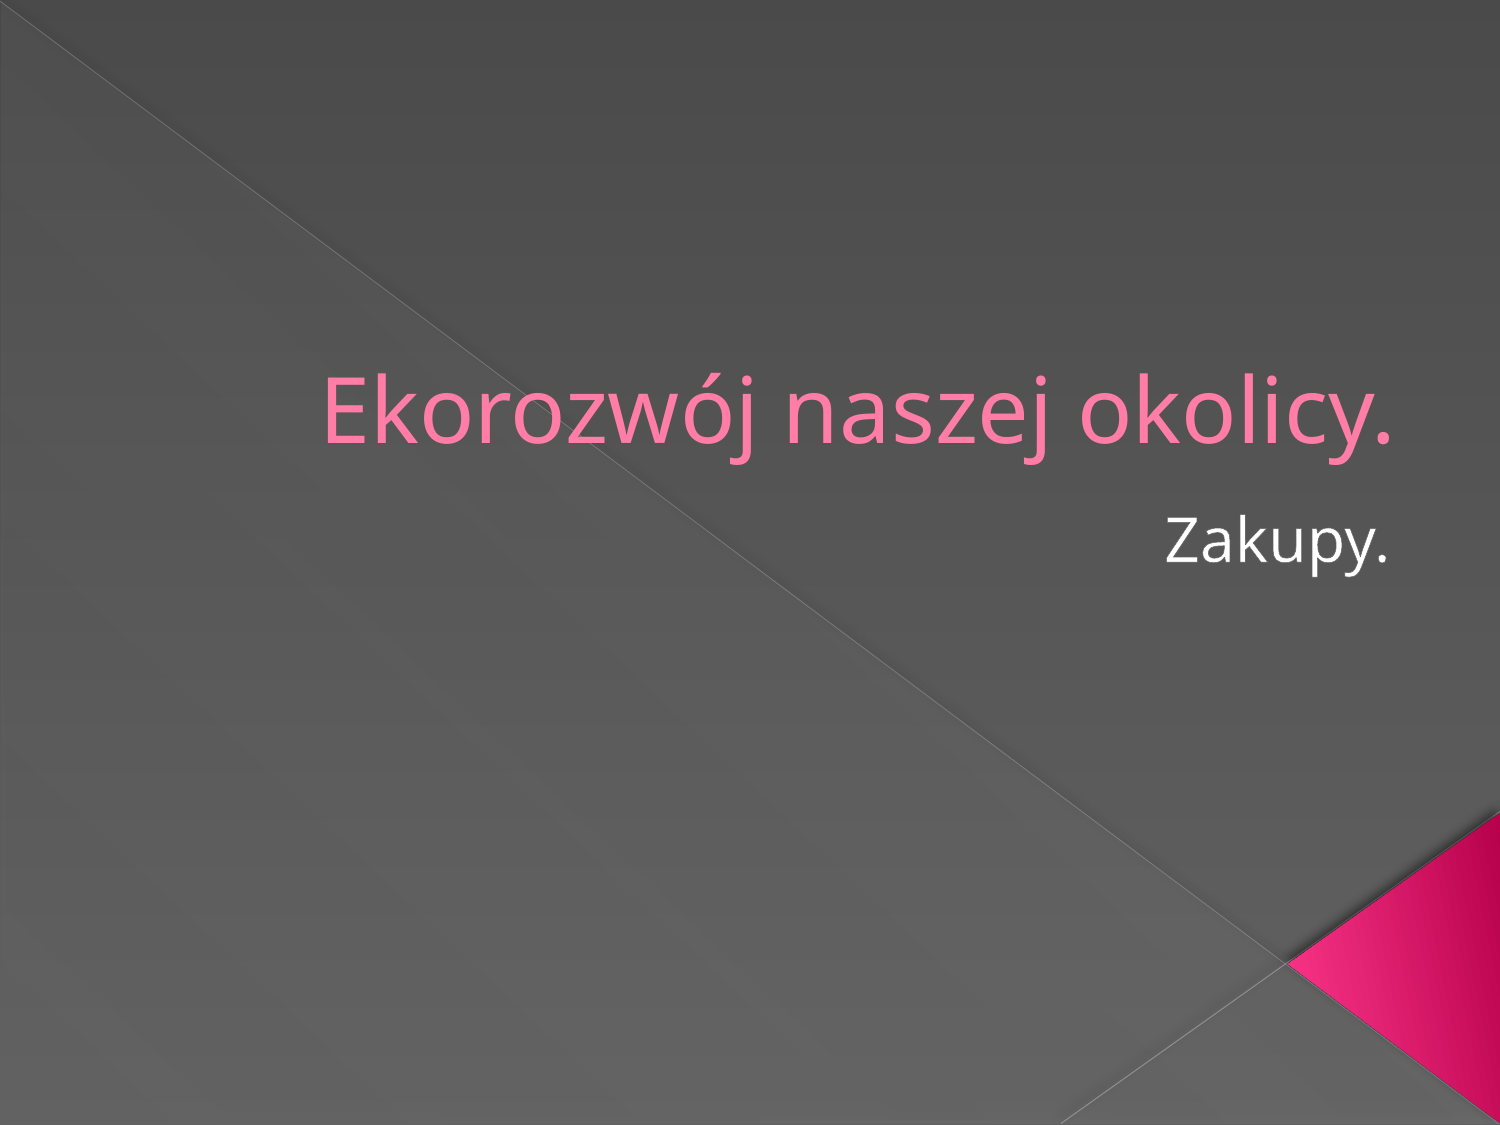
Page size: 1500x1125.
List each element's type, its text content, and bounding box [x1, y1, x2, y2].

title Ekorozwój naszej okolicy. [88, 210, 1412, 469]
subtitle Zakupy. [88, 492, 1412, 739]
